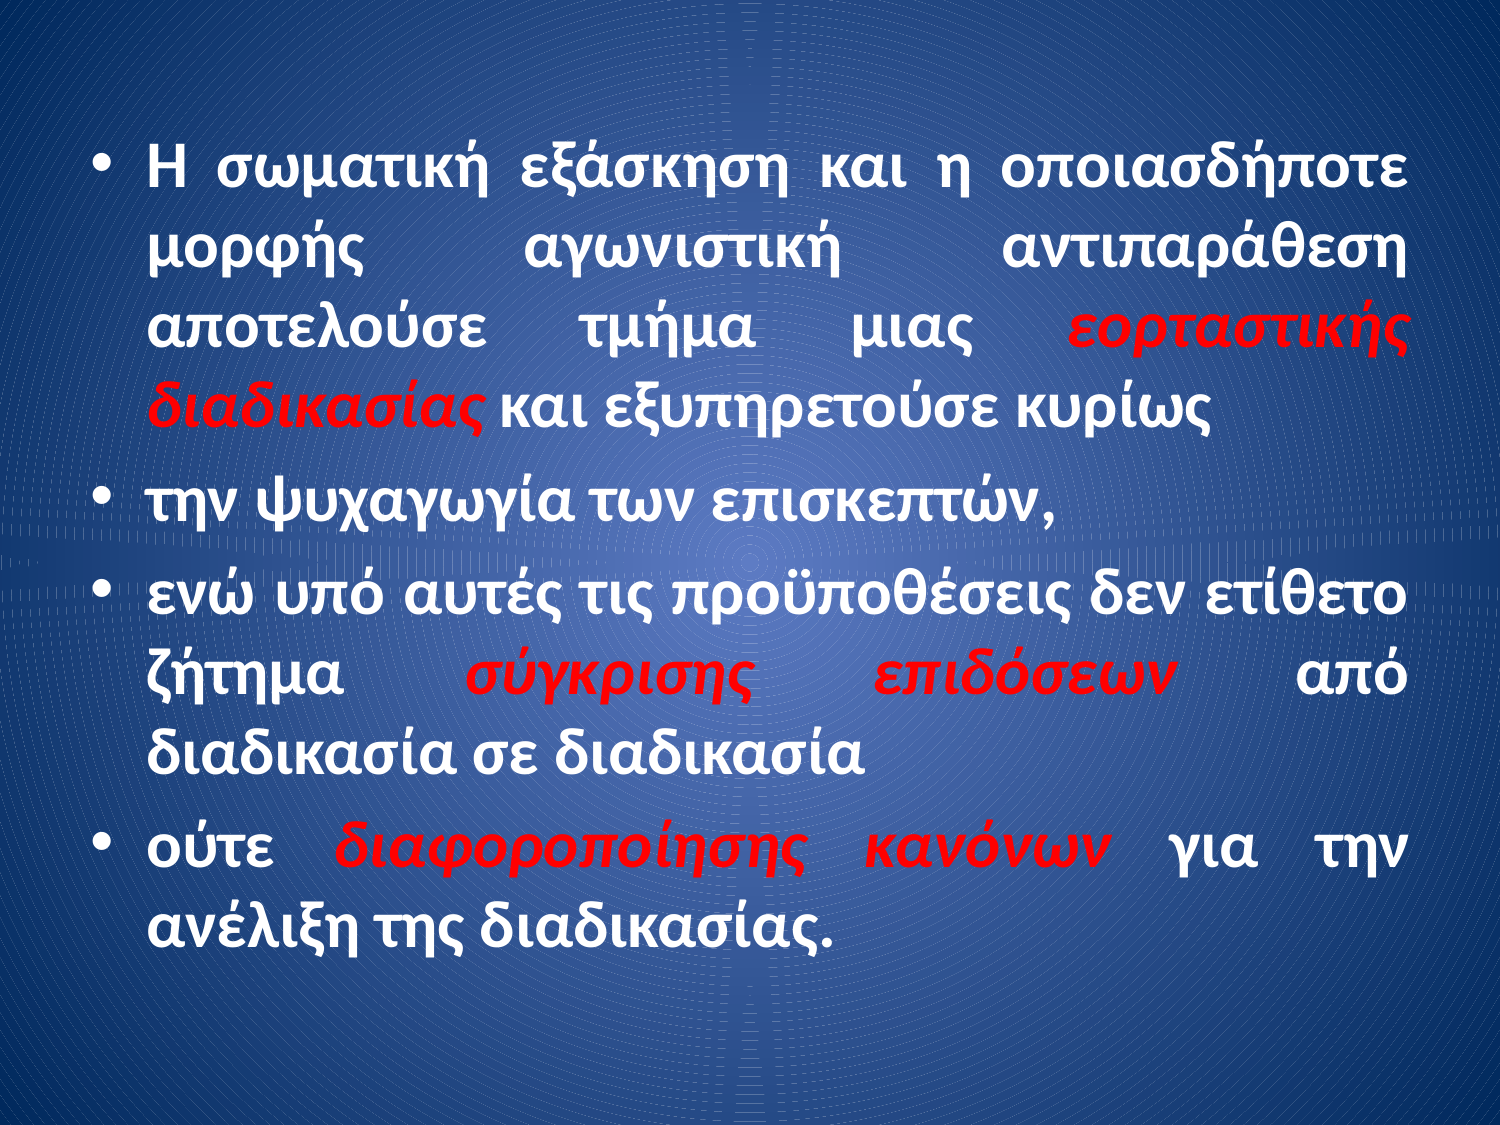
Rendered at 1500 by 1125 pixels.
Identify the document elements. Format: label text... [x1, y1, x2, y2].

list Η σωματική εξάσκηση και η οποιασδήποτε μορφής αγωνιστική αντιπαράθεση αποτελούσε τμήμα μιας εορταστικής διαδικασίας και εξυπηρετούσε κυρίως την ψυχαγωγία των επισκεπτών, ενώ υπό αυτές τις προϋποθέσεις δεν ετίθετο ζήτημα σύγκρισης επιδόσεων από διαδικασία σε διαδικασία ούτε διαφοροποίησης κανόνων για την ανέλιξη της διαδικασίας. [75, 113, 1425, 1005]
